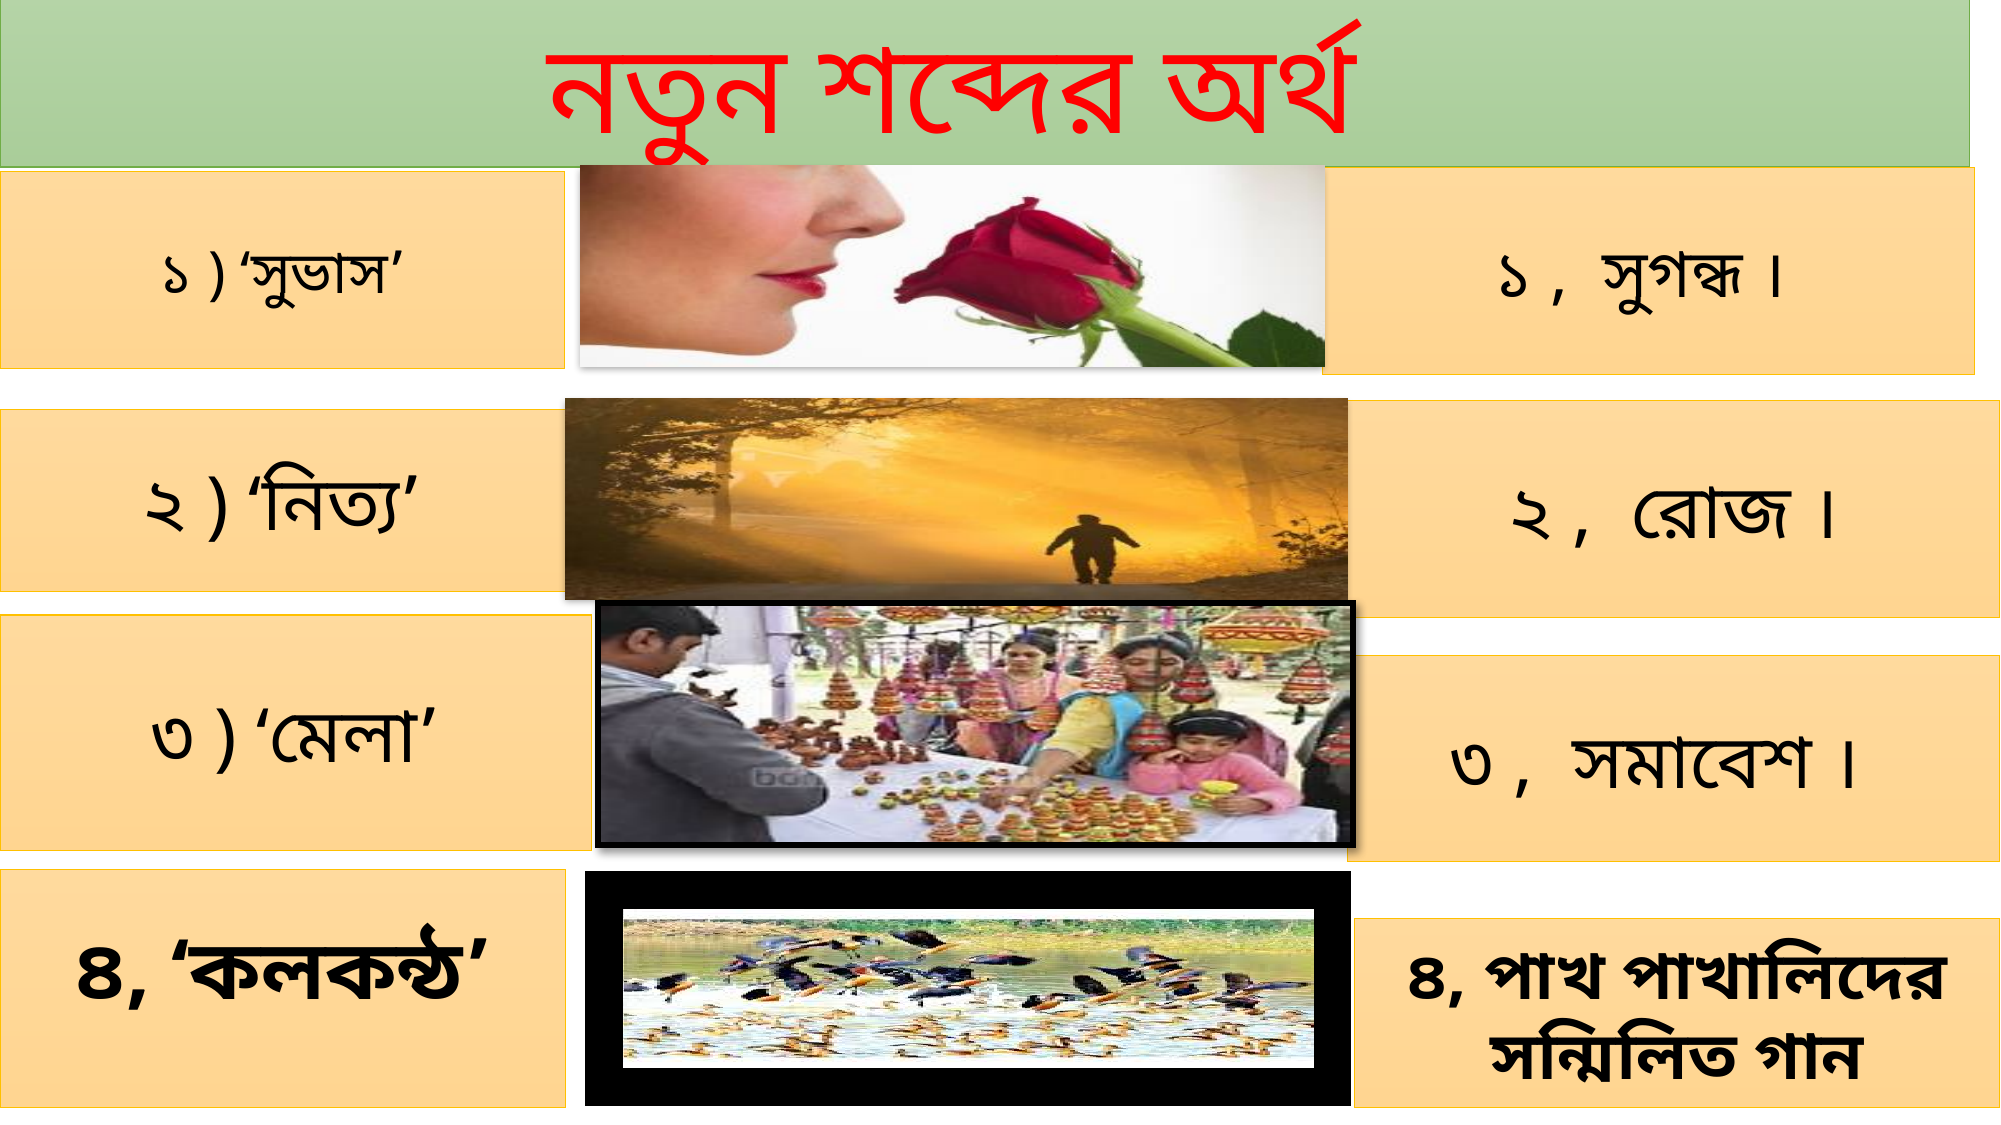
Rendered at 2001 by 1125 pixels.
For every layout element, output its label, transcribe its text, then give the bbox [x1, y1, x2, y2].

text_box ৩ , সমাবেশ । [1347, 655, 2000, 862]
text_box ২ ) ‘নিত্য’ [0, 409, 560, 592]
picture [622, 908, 1314, 1069]
text_box ১ ) ‘সুভাস’ [0, 171, 565, 369]
text_box নতুন শব্দের অর্থ [0, 0, 1970, 168]
picture [600, 606, 1350, 843]
text_box ৪, পাখ পাখালিদের সন্মিলিত গান [1354, 918, 2000, 1108]
picture [565, 398, 1348, 600]
picture [580, 165, 1325, 367]
text_box ৪, ‘কলকন্ঠ’ [0, 869, 566, 1108]
text_box ৩ ) ‘মেলা’ [0, 614, 592, 851]
text_box ১ , সুগন্ধ । [1322, 167, 1975, 375]
text_box ২ , রোজ । [1349, 400, 2000, 618]
